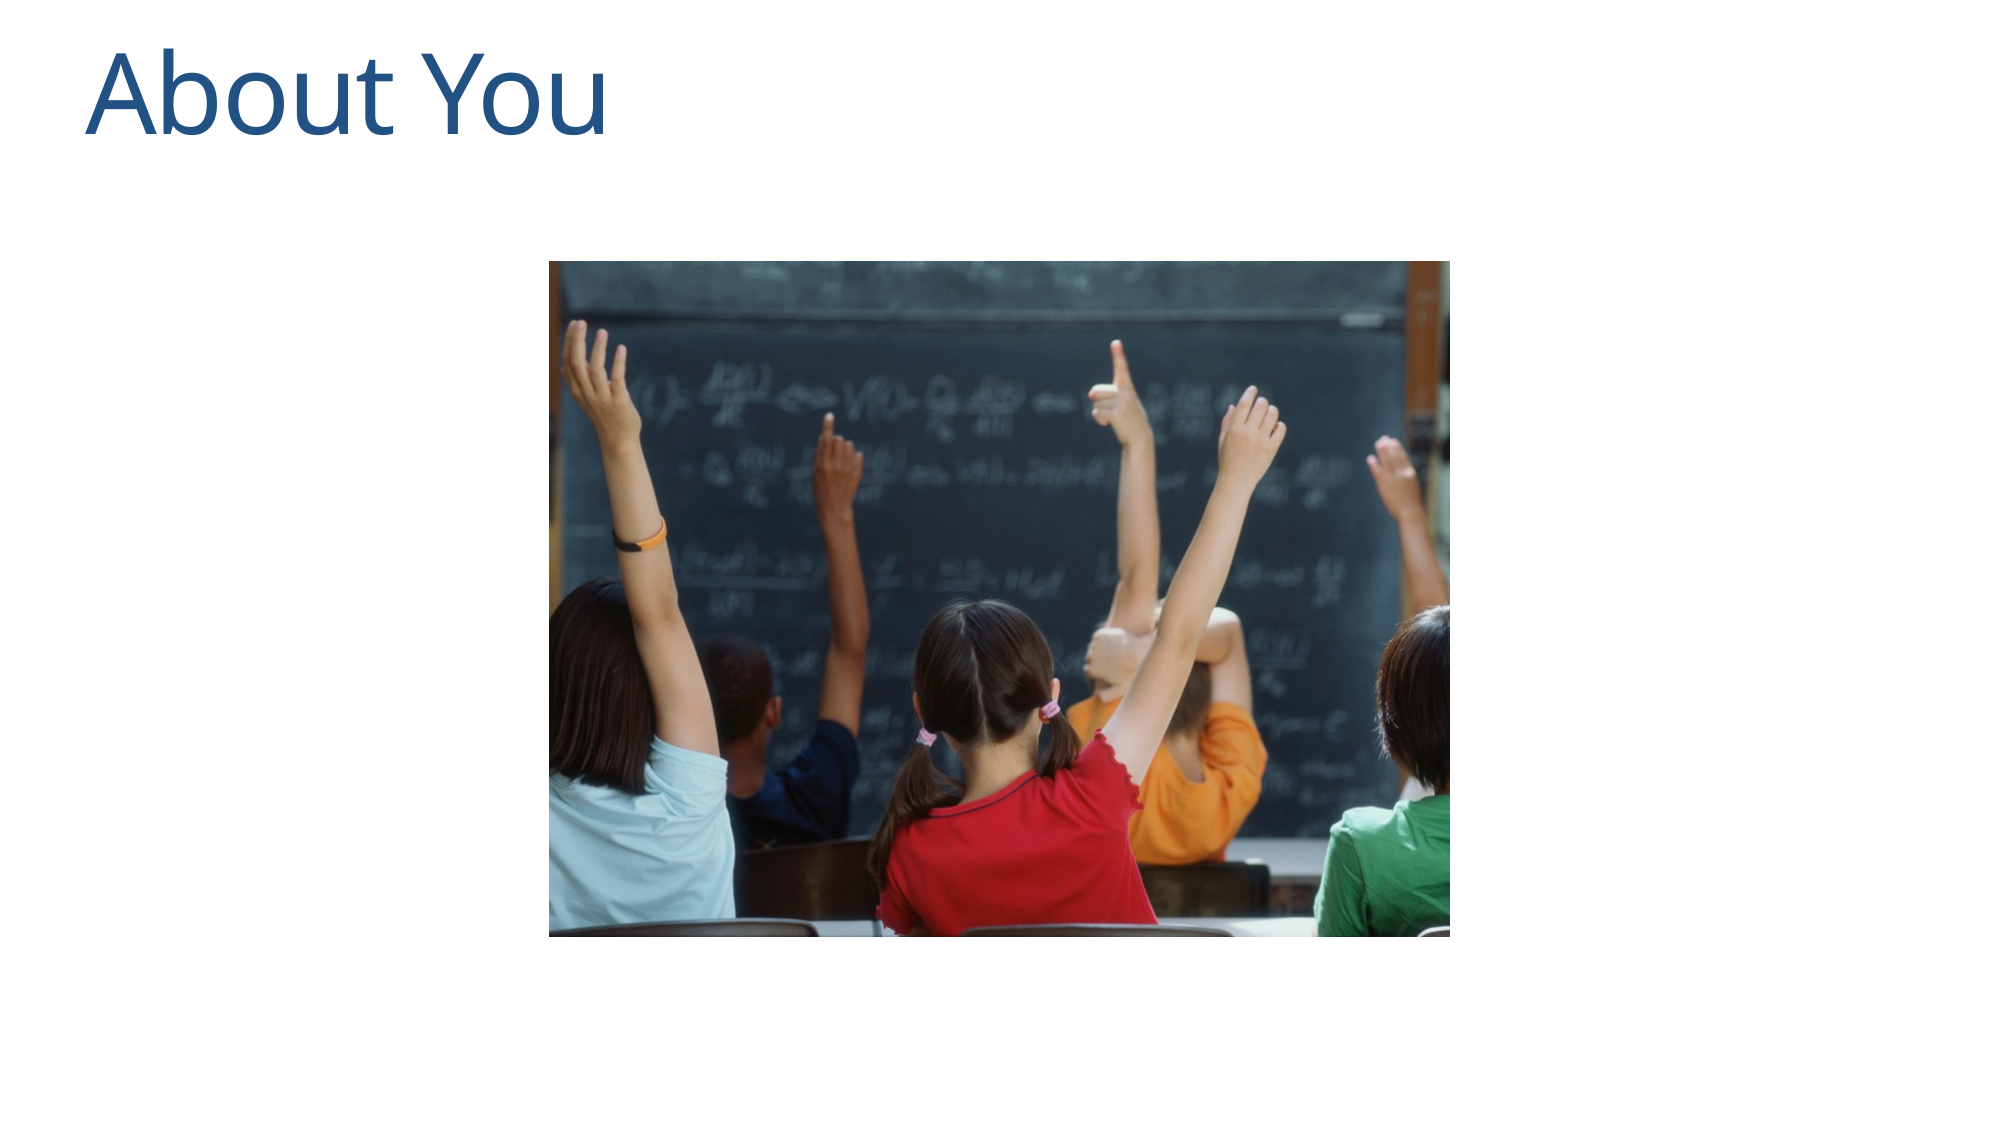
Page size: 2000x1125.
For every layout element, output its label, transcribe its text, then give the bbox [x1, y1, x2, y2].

title About You [85, 37, 1914, 161]
picture [549, 261, 1450, 937]
